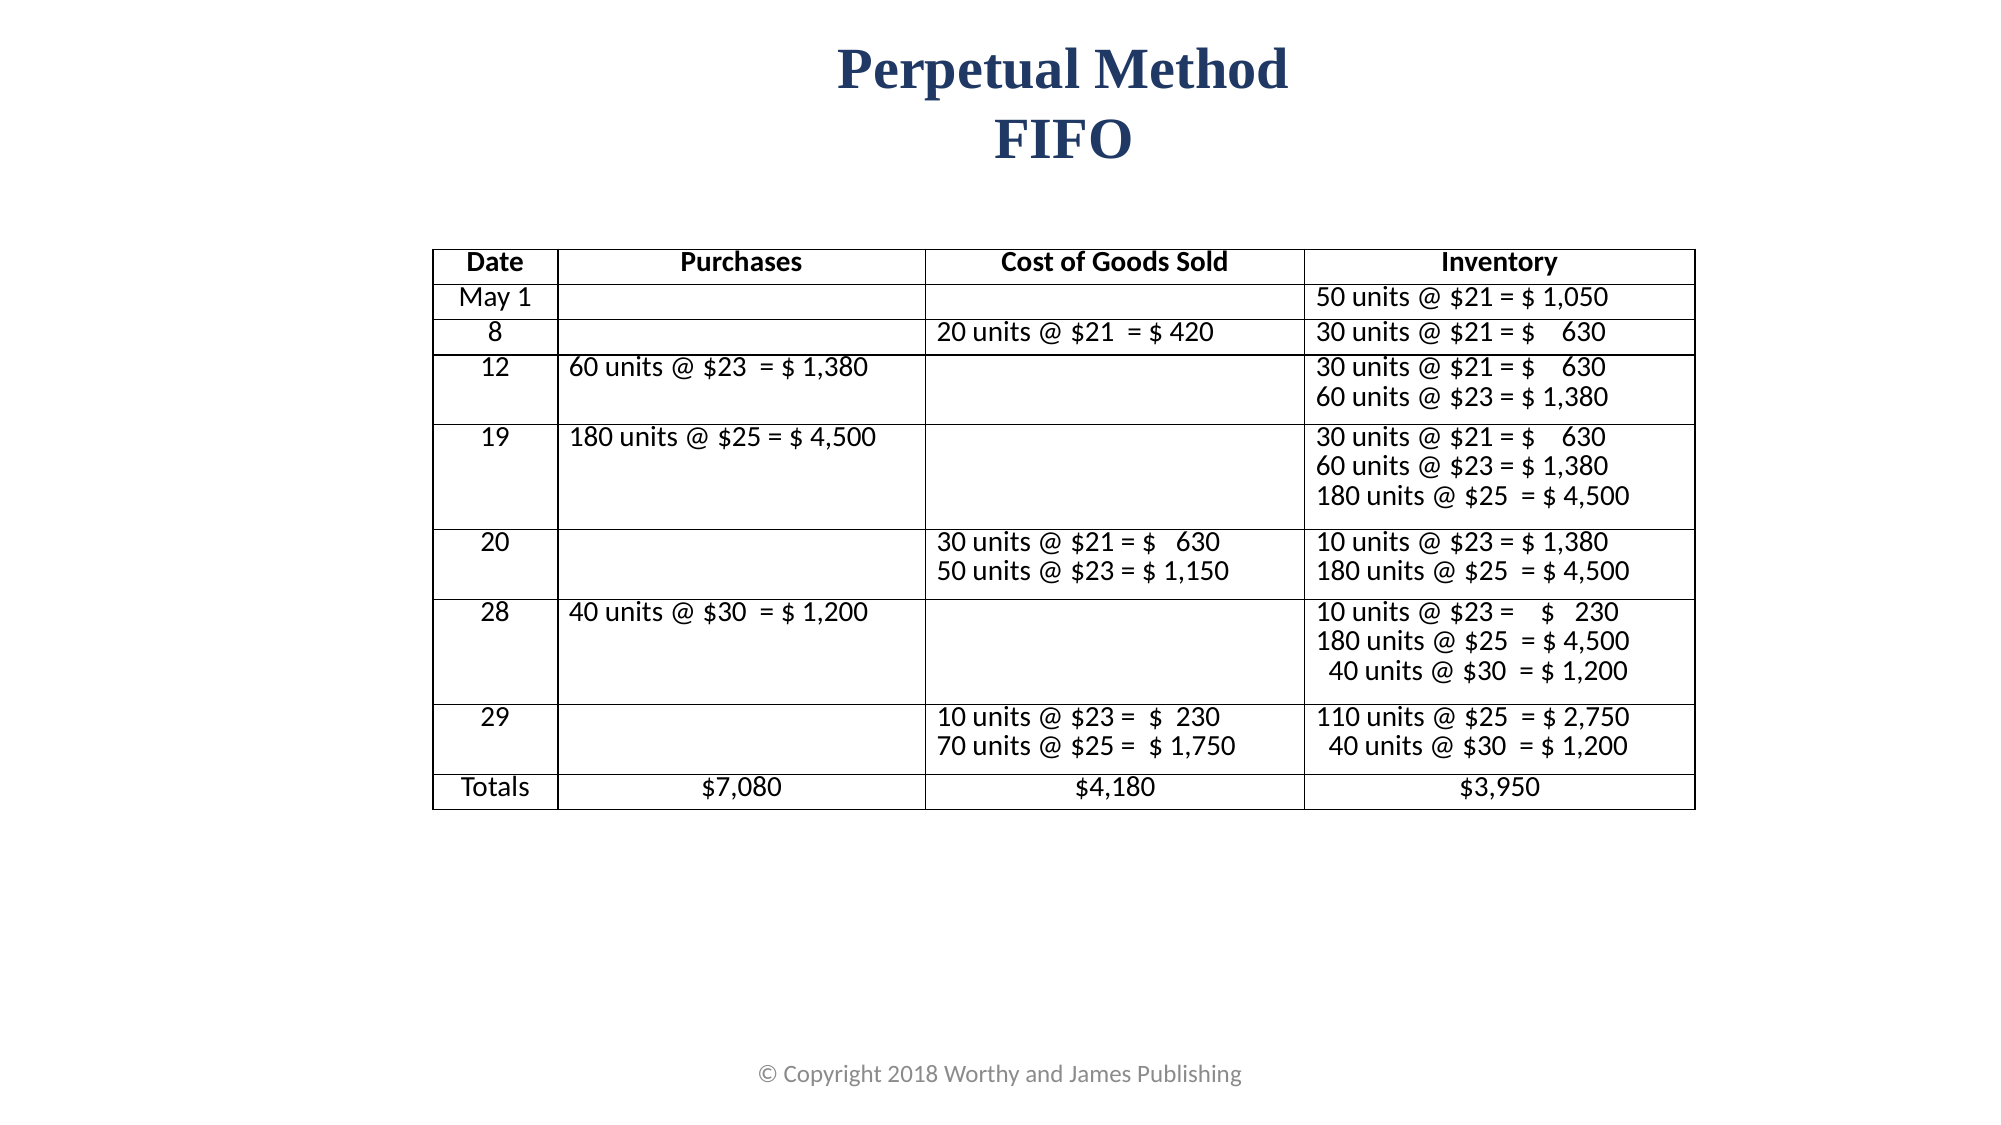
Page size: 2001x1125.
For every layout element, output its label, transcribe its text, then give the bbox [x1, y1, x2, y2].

table_cell 20 [434, 530, 557, 599]
table_cell [559, 320, 925, 354]
table_cell $7,080 [559, 775, 925, 809]
text_box Perpetual Method FIFO [563, 22, 1564, 248]
table_cell [926, 285, 1304, 319]
table_header Purchases [559, 250, 925, 284]
table_cell 20 units @ $21 = $ 420 [926, 320, 1304, 354]
table_cell [926, 425, 1304, 529]
table_cell Totals [434, 775, 557, 809]
table_cell $3,950 [1305, 775, 1694, 809]
table_cell 50 units @ $21 = $ 1,050 [1305, 285, 1694, 319]
table_cell [559, 285, 925, 319]
table_header Inventory [1305, 250, 1694, 284]
table_cell 180 units @ $25 = $ 4,500 [559, 425, 925, 529]
table_cell $4,180 [926, 775, 1304, 809]
table_cell 60 units @ $23 = $ 1,380 [559, 356, 925, 424]
table_header Date [434, 250, 557, 284]
table_cell [926, 600, 1304, 704]
table_cell 30 units @ $21 = $ 630 [1305, 320, 1694, 354]
table_cell 30 units @ $21 = $ 630 50 units @ $23 = $ 1,150 [926, 530, 1304, 599]
table_cell 29 [434, 705, 557, 774]
table_cell 12 [434, 356, 557, 424]
table_cell [559, 705, 925, 774]
table_cell 40 units @ $30 = $ 1,200 [559, 600, 925, 704]
table_cell 10 units @ $23 = $ 230 180 units @ $25 = $ 4,500 40 units @ $30 = $ 1,200 [1305, 600, 1694, 704]
table_cell 30 units @ $21 = $ 630 60 units @ $23 = $ 1,380 180 units @ $25 = $ 4,500 [1305, 425, 1694, 529]
table_cell 8 [434, 320, 557, 354]
table_cell 28 [434, 600, 557, 704]
table_header Cost of Goods Sold [926, 250, 1304, 284]
table_cell 10 units @ $23 = $ 1,380 180 units @ $25 = $ 4,500 [1305, 530, 1694, 599]
table_cell May 1 [434, 285, 557, 319]
table_cell 110 units @ $25 = $ 2,750 40 units @ $30 = $ 1,200 [1305, 705, 1694, 774]
table_cell 30 units @ $21 = $ 630 60 units @ $23 = $ 1,380 [1305, 356, 1694, 424]
table_cell [559, 530, 925, 599]
table_cell 19 [434, 425, 557, 529]
footer © Copyright 2018 Worthy and James Publishing [662, 1042, 1338, 1103]
table_cell 10 units @ $23 = $ 230 70 units @ $25 = $ 1,750 [926, 705, 1304, 774]
table_cell [926, 356, 1304, 424]
